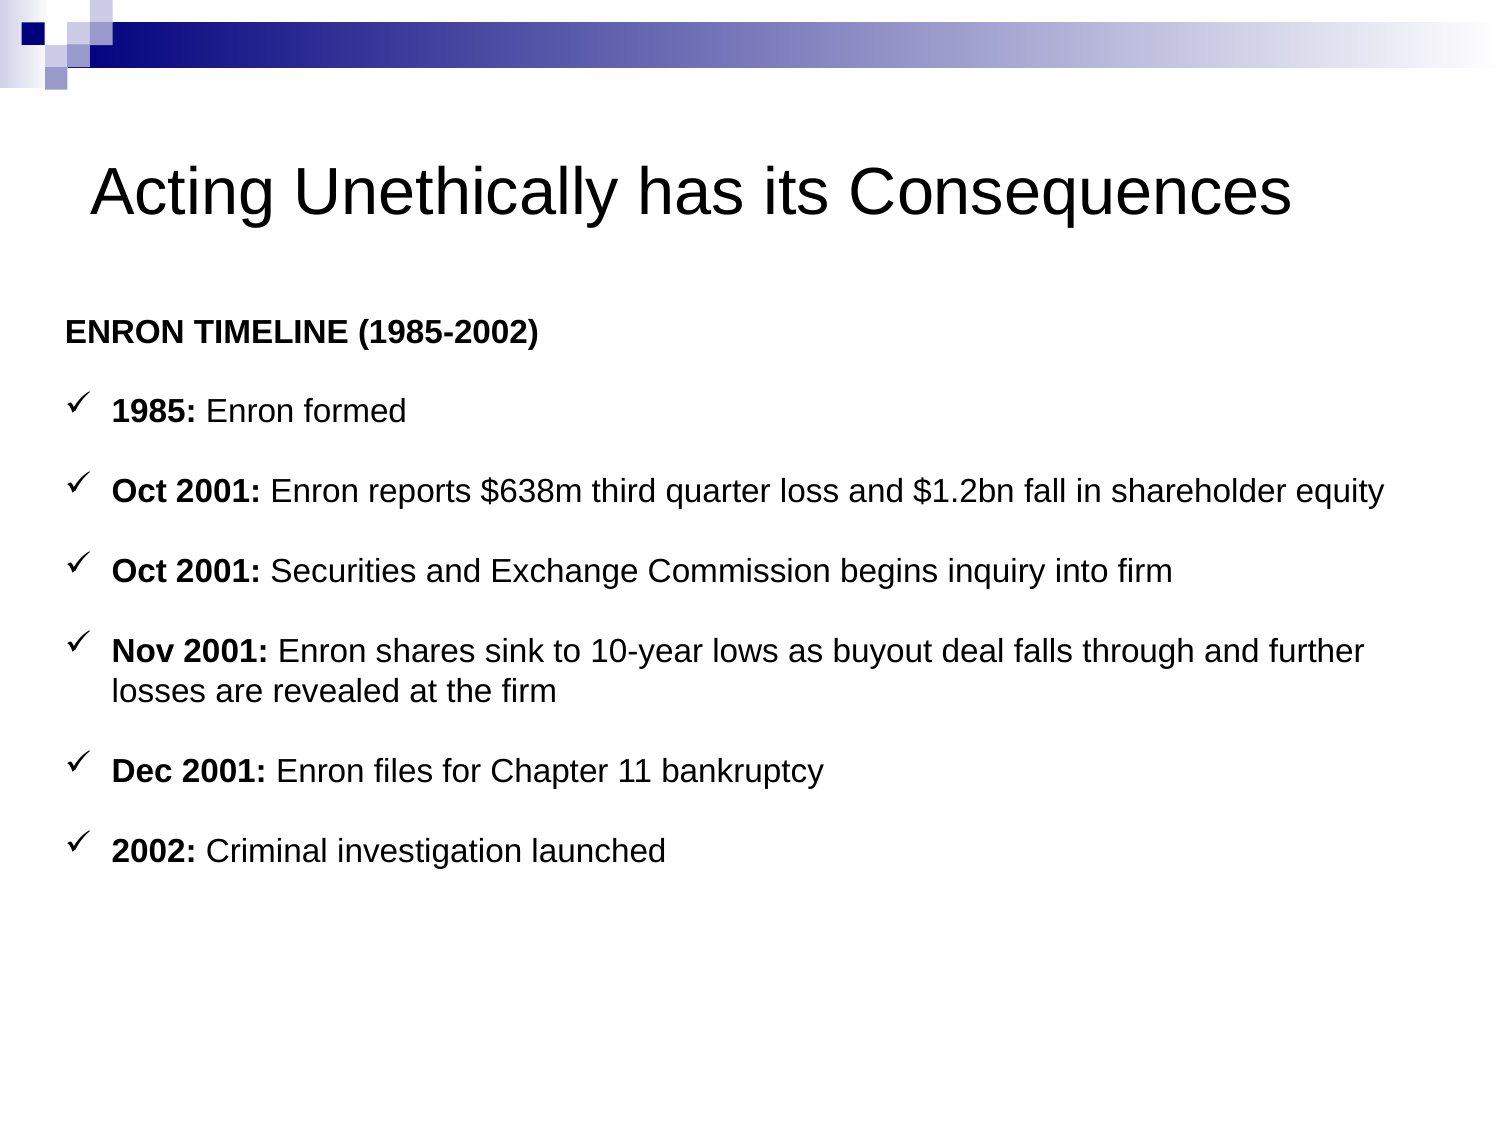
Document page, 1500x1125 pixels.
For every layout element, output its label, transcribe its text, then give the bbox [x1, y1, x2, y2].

text_box ENRON TIMELINE (1985-2002) 1985: Enron formed Oct 2001: Enron reports $638m third quarter loss and $1.2bn fall in shareholder equity Oct 2001: Securities and Exchange Commission begins inquiry into firm Nov 2001: Enron shares sink to 10-year lows as buyout deal falls through and further losses are revealed at the firm Dec 2001: Enron files for Chapter 11 bankruptcy 2002: Criminal investigation launched [50, 262, 1425, 916]
title Acting Unethically has its Consequences [74, 74, 1426, 301]
